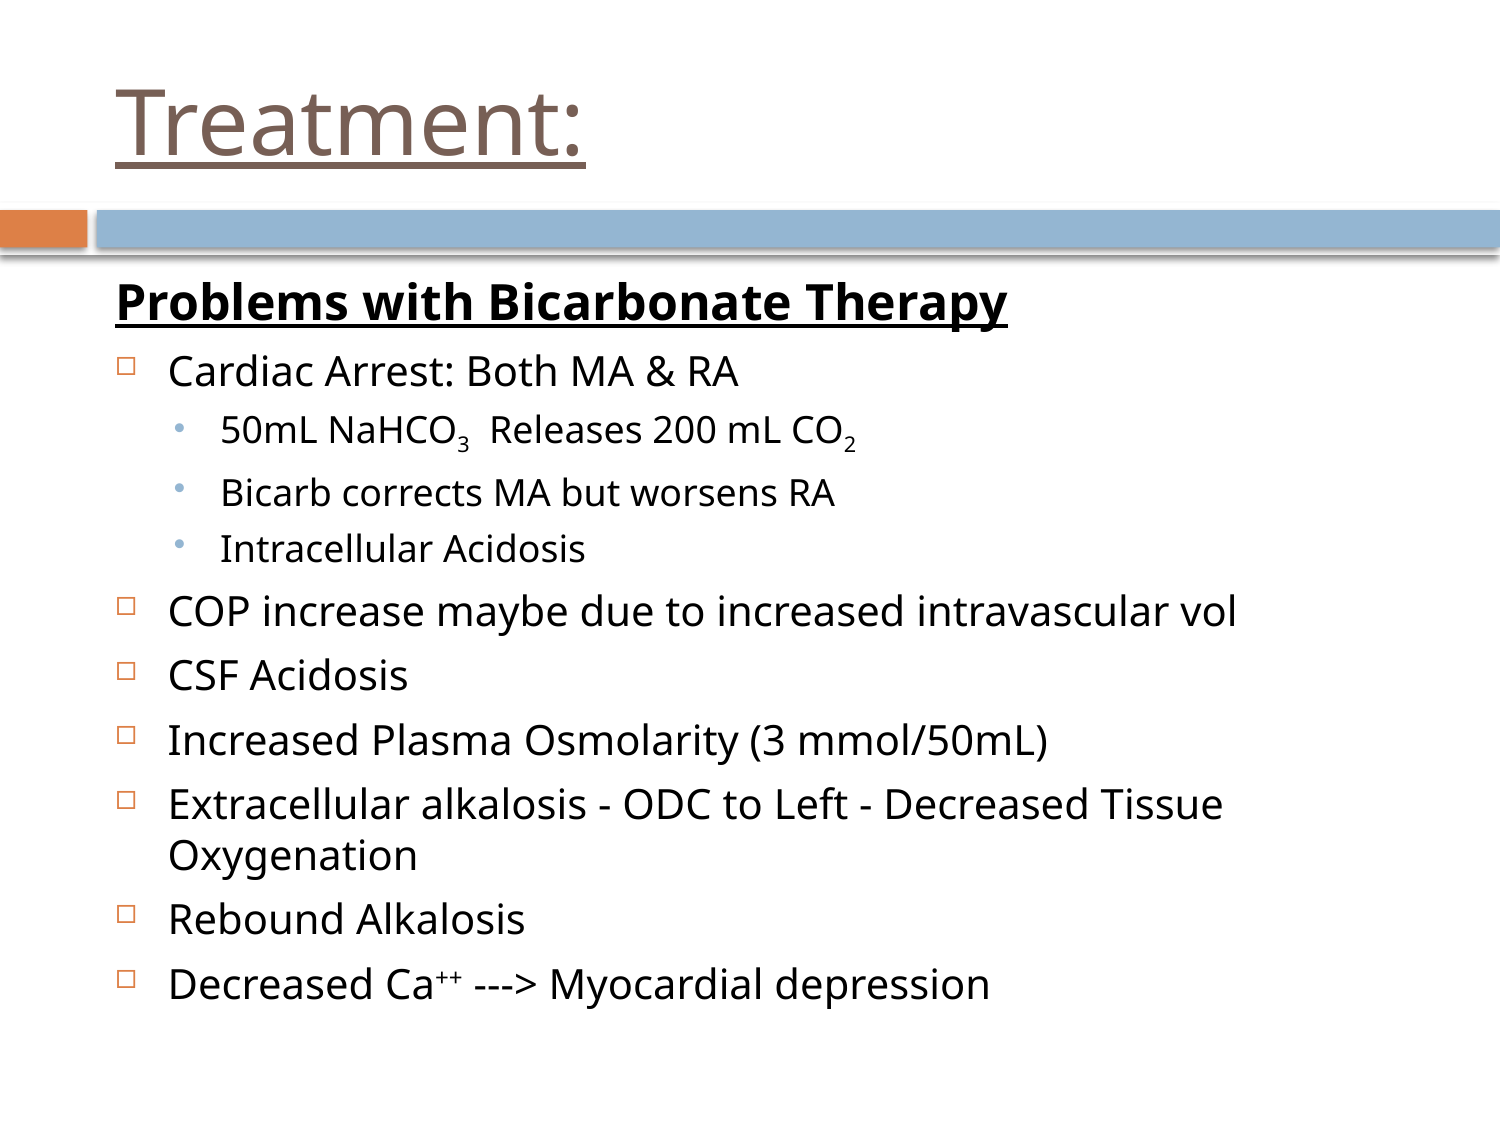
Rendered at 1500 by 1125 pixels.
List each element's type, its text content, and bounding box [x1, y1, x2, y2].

list Problems with Bicarbonate Therapy Cardiac Arrest: Both MA & RA 50mL NaHCO3 Releases 200 mL CO2 Bicarb corrects MA but worsens RA Intracellular Acidosis COP increase maybe due to increased intravascular vol CSF Acidosis Increased Plasma Osmolarity (3 mmol/50mL) Extracellular alkalosis - ODC to Left - Decreased Tissue Oxygenation Rebound Alkalosis Decreased Ca++ ---> Myocardial depression [100, 262, 1438, 1000]
title Treatment: [100, 37, 1438, 200]
